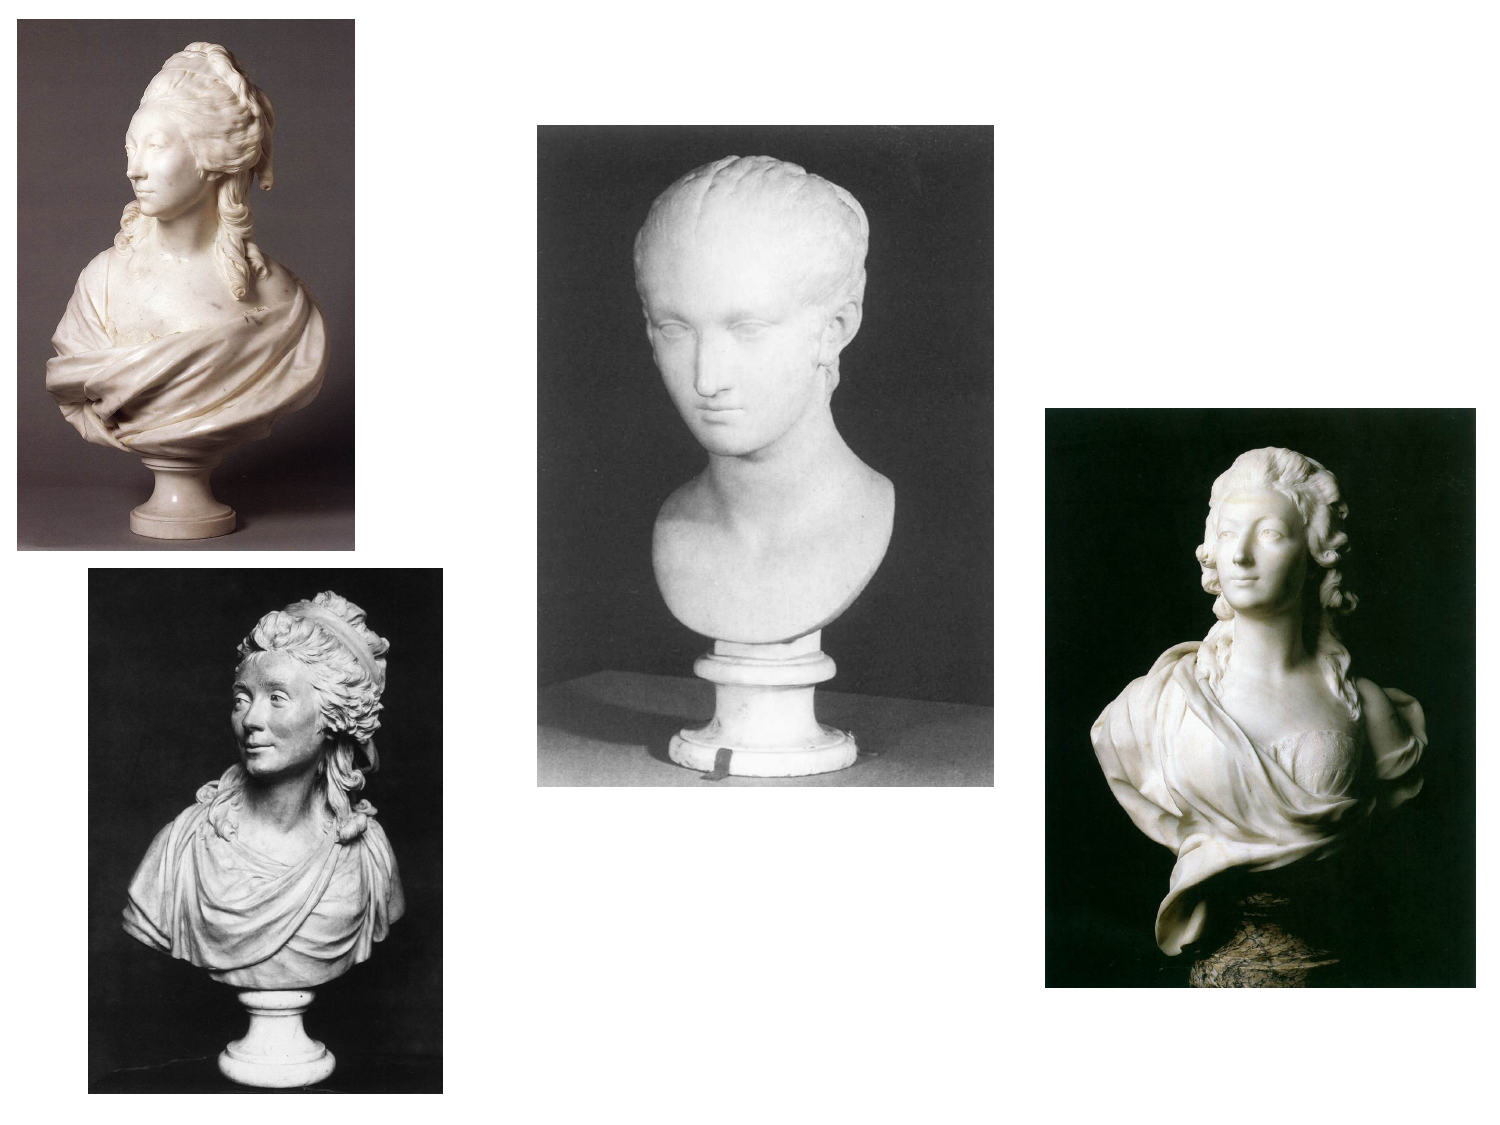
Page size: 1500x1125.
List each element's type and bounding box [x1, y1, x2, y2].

picture [88, 568, 444, 1095]
picture [1045, 408, 1476, 988]
picture [537, 125, 994, 788]
picture [17, 18, 356, 551]
